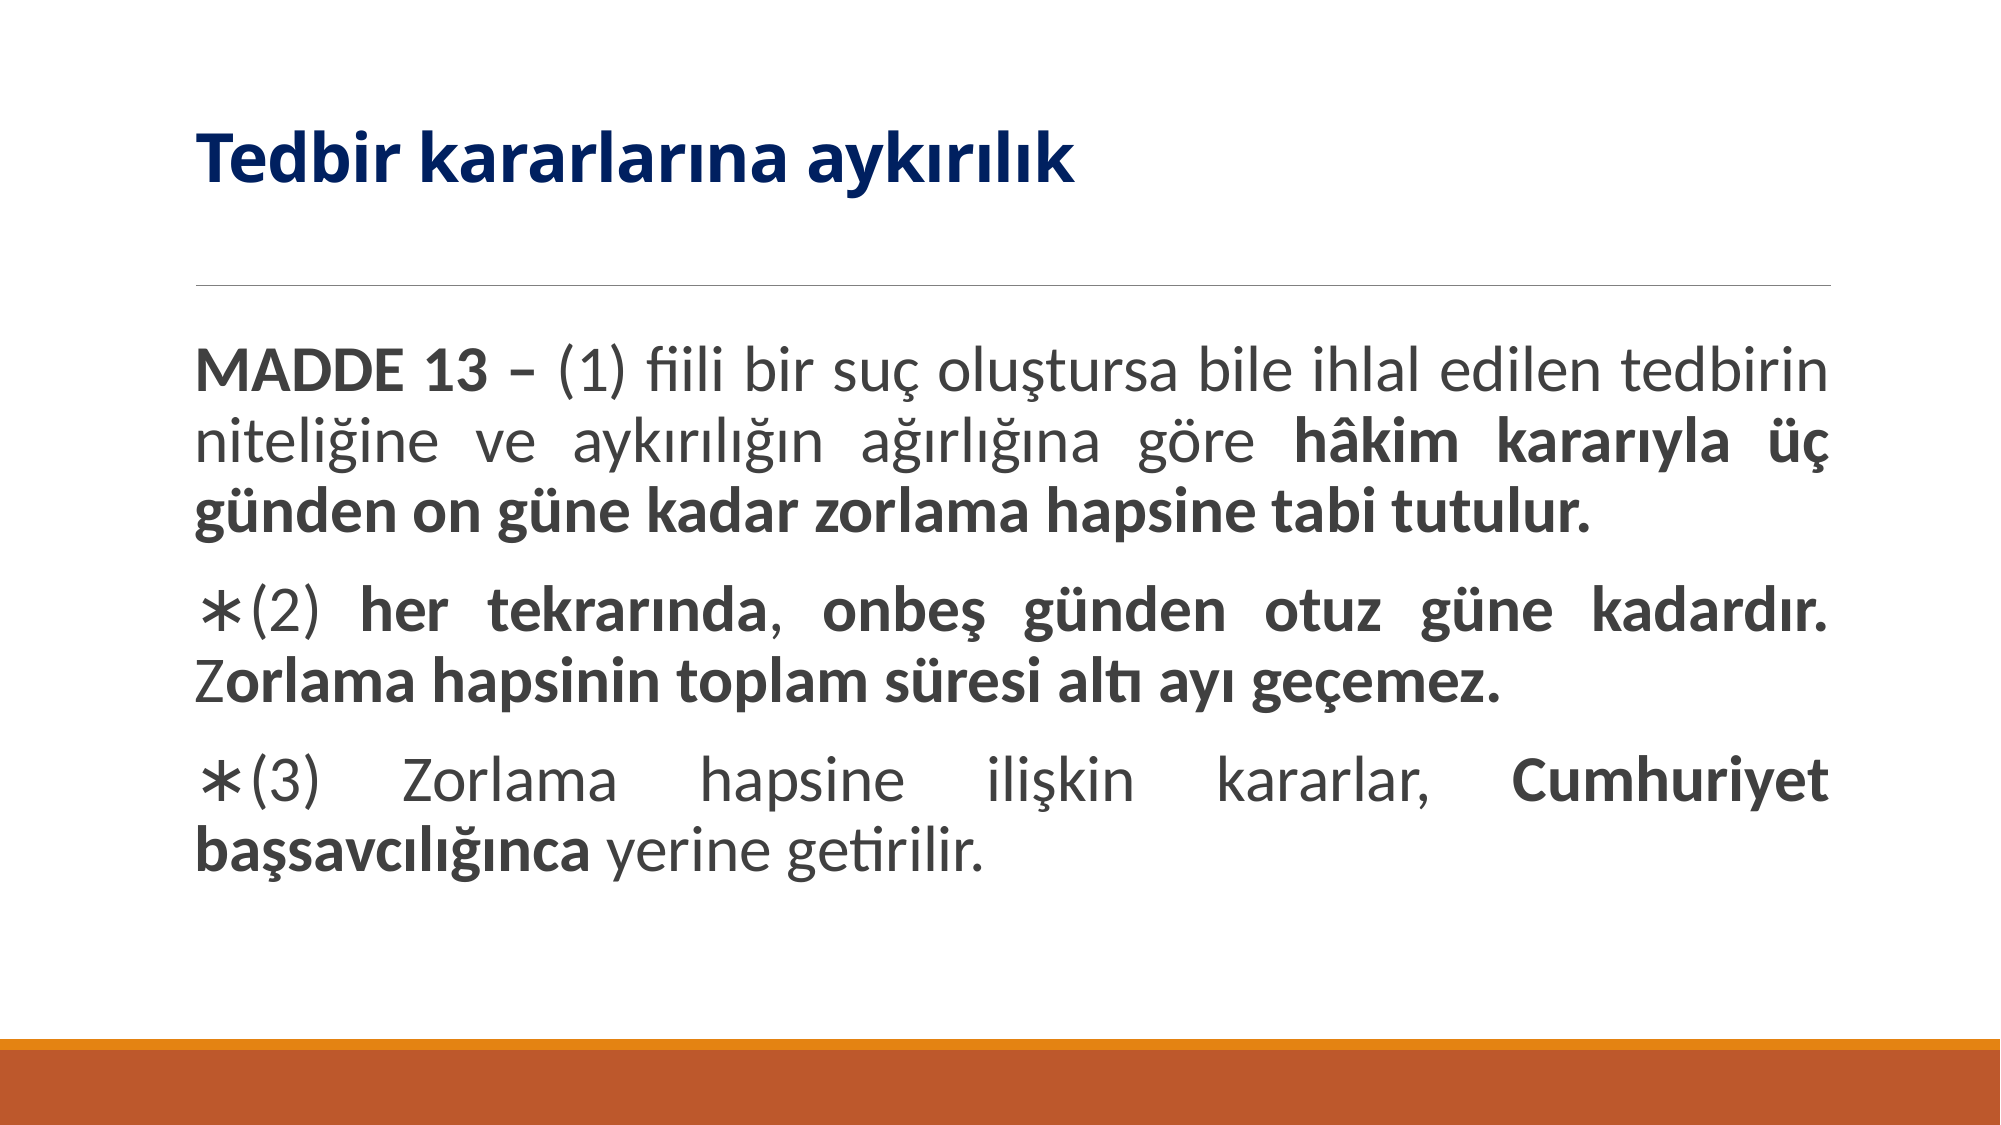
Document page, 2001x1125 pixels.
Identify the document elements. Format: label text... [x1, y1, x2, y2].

list MADDE 13 – (1) fiili bir suç oluştursa bile ihlal edilen tedbirin niteliğine ve aykırılığın ağırlığına göre hâkim kararıyla üç günden on güne kadar zorlama hapsine tabi tutulur. ∗(2) her tekrarında, onbeş günden otuz güne kadardır. Zorlama hapsinin toplam süresi altı ayı geçemez. ∗(3) Zorlama hapsine ilişkin kararlar, Cumhuriyet başsavcılığınca yerine getirilir. [180, 249, 1830, 963]
title Tedbir kararlarına aykırılık [180, 47, 1830, 249]
